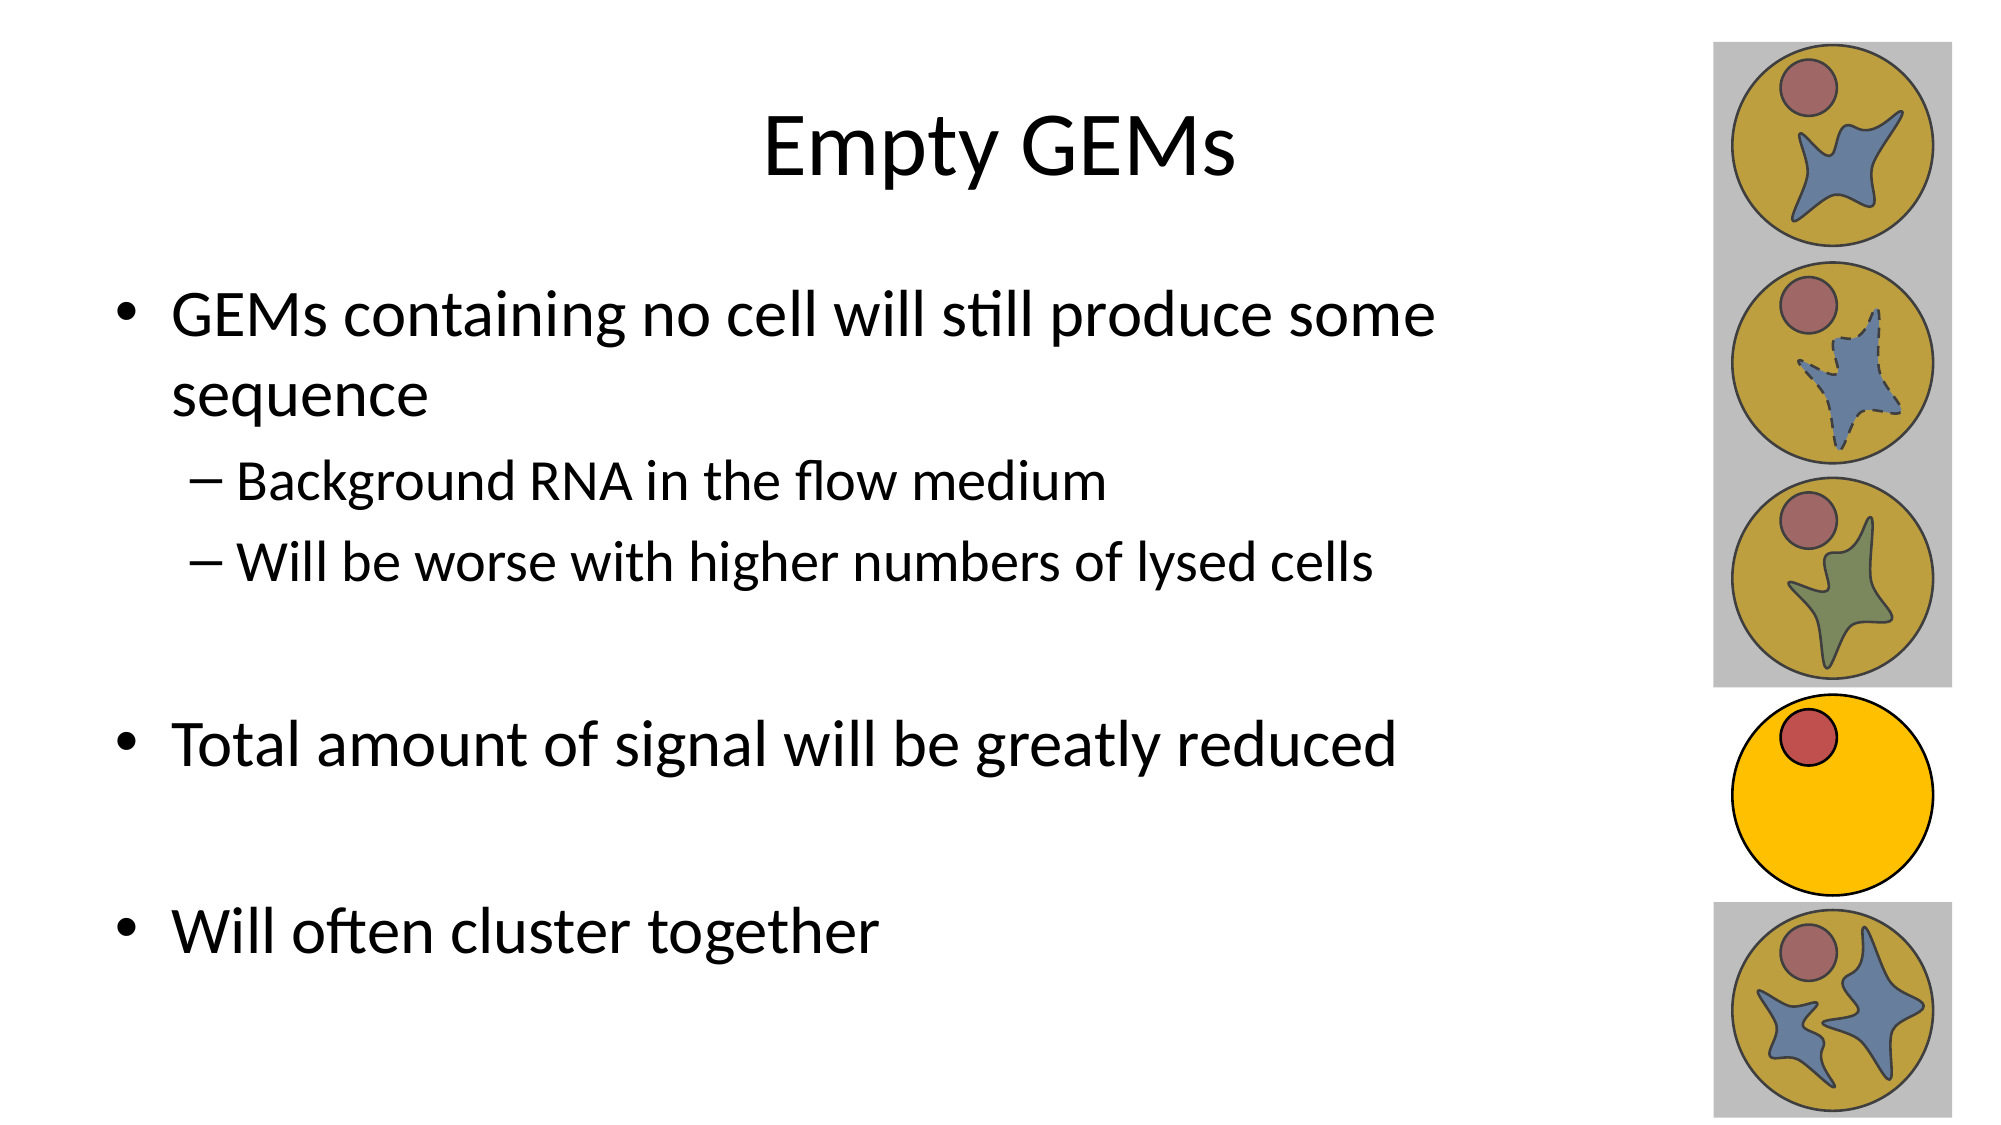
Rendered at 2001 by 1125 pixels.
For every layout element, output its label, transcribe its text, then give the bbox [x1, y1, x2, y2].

list GEMs containing no cell will still produce some sequence Background RNA in the flow medium Will be worse with higher numbers of lysed cells Total amount of signal will be greatly reduced Will often cluster together [99, 262, 1697, 1005]
text_box [1929, 900, 1954, 1120]
text_box [1711, 40, 1954, 690]
title Empty GEMs [99, 45, 1711, 233]
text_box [1732, 44, 1934, 1112]
text_box [1712, 900, 1736, 1120]
